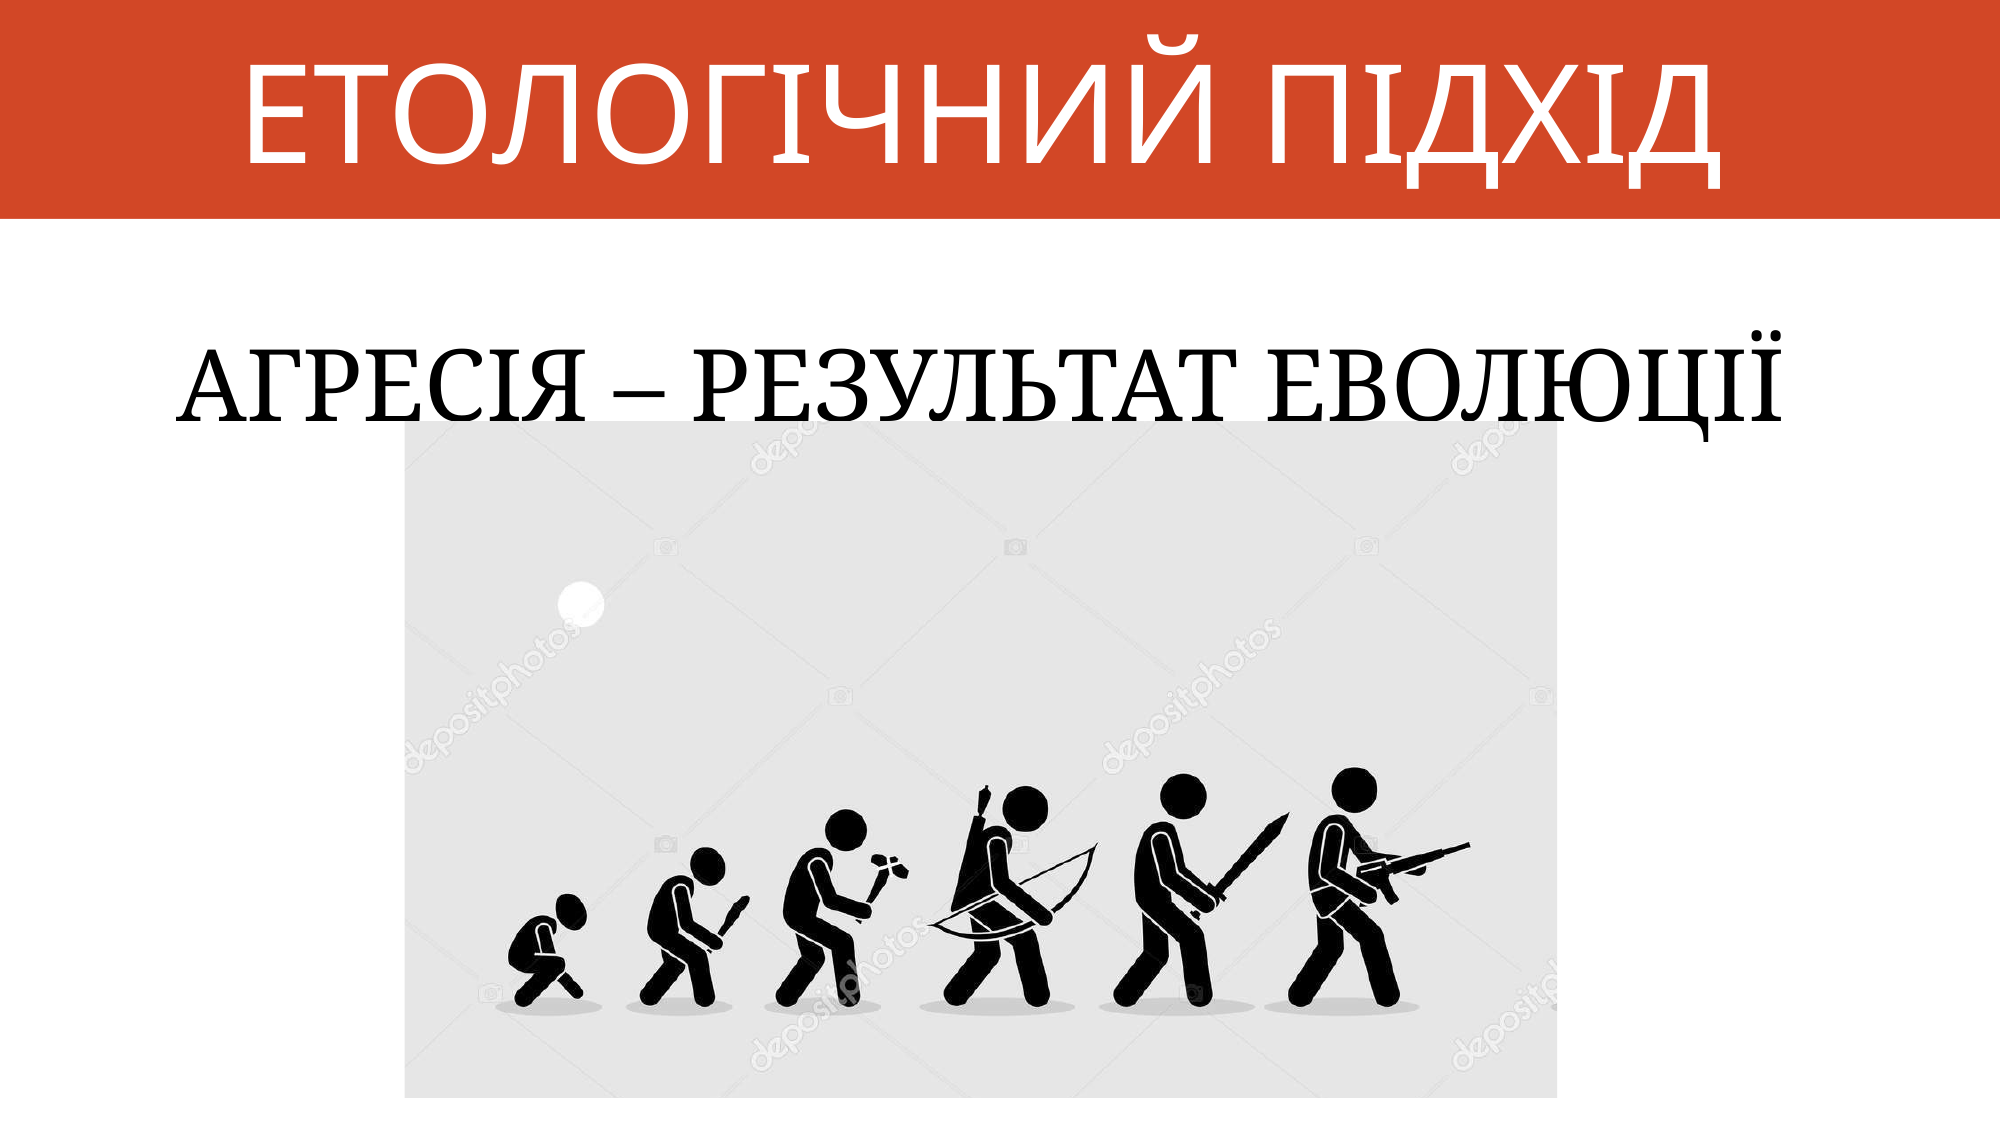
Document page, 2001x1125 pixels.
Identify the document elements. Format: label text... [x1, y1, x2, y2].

picture [404, 421, 1558, 1098]
list АГРЕСІЯ – РЕЗУЛЬТАТ ЕВОЛЮЦІЇ [149, 254, 1813, 476]
title ЕТОЛОГІЧНИЙ ПІДХІД [99, 0, 1863, 199]
